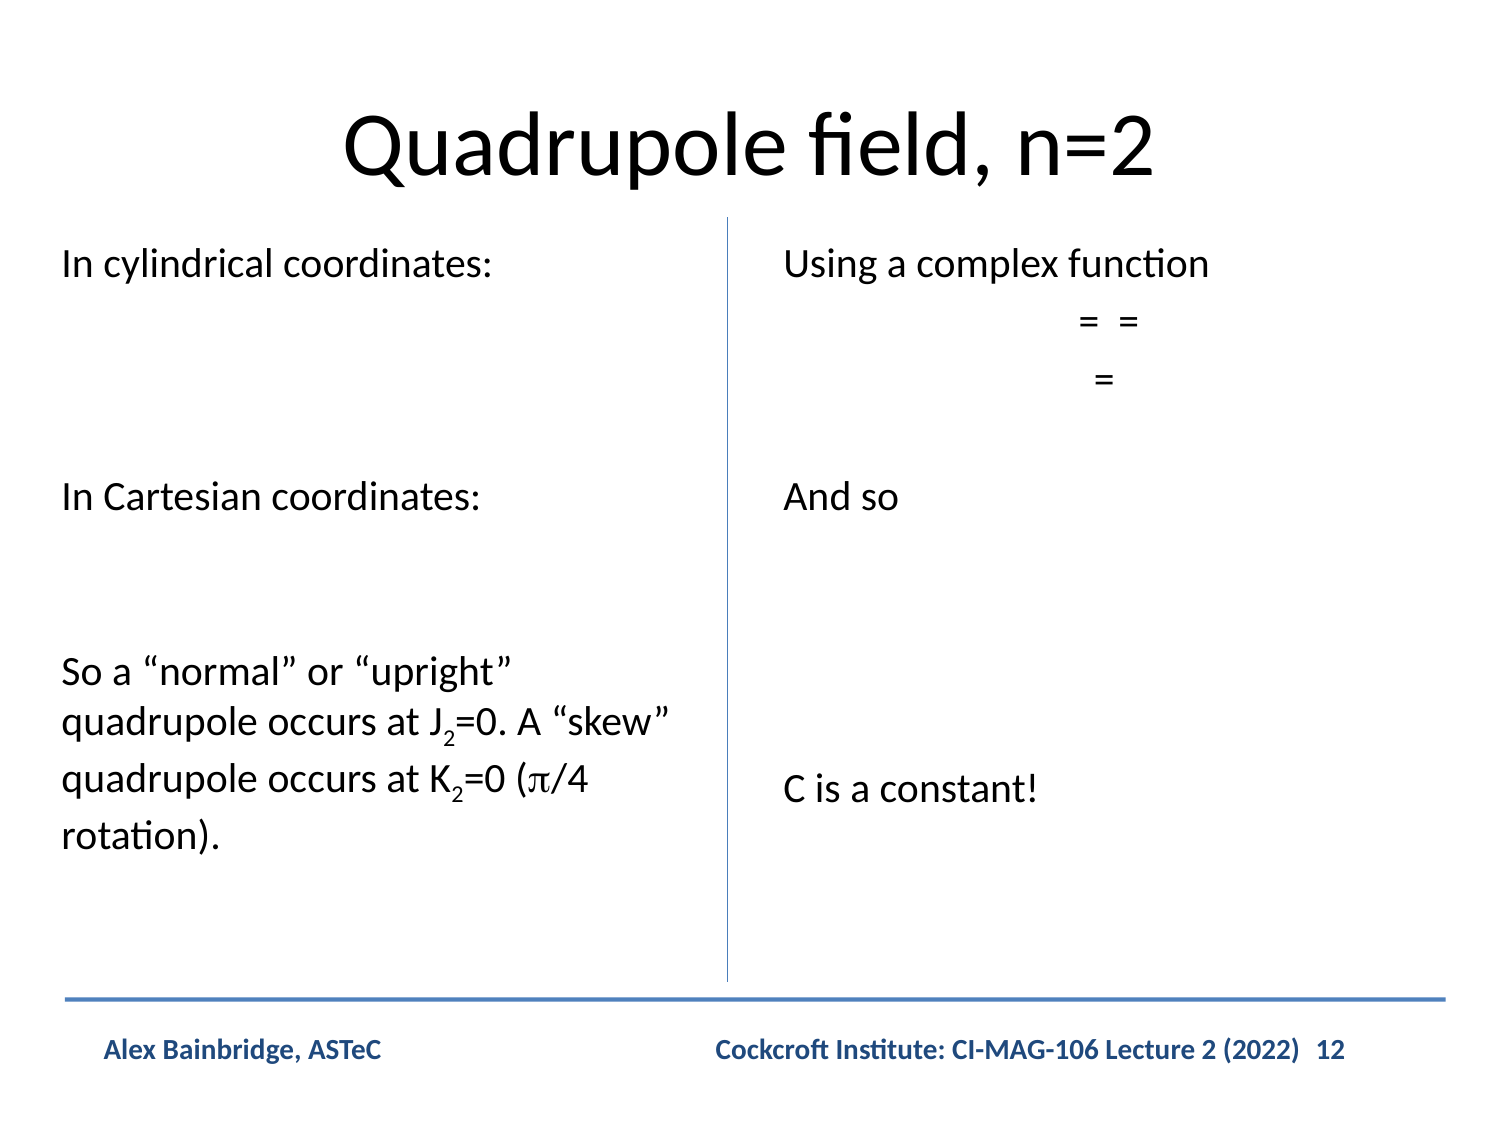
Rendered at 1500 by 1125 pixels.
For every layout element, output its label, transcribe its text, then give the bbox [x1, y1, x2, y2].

title Quadrupole field, n=2 [75, 45, 1425, 233]
